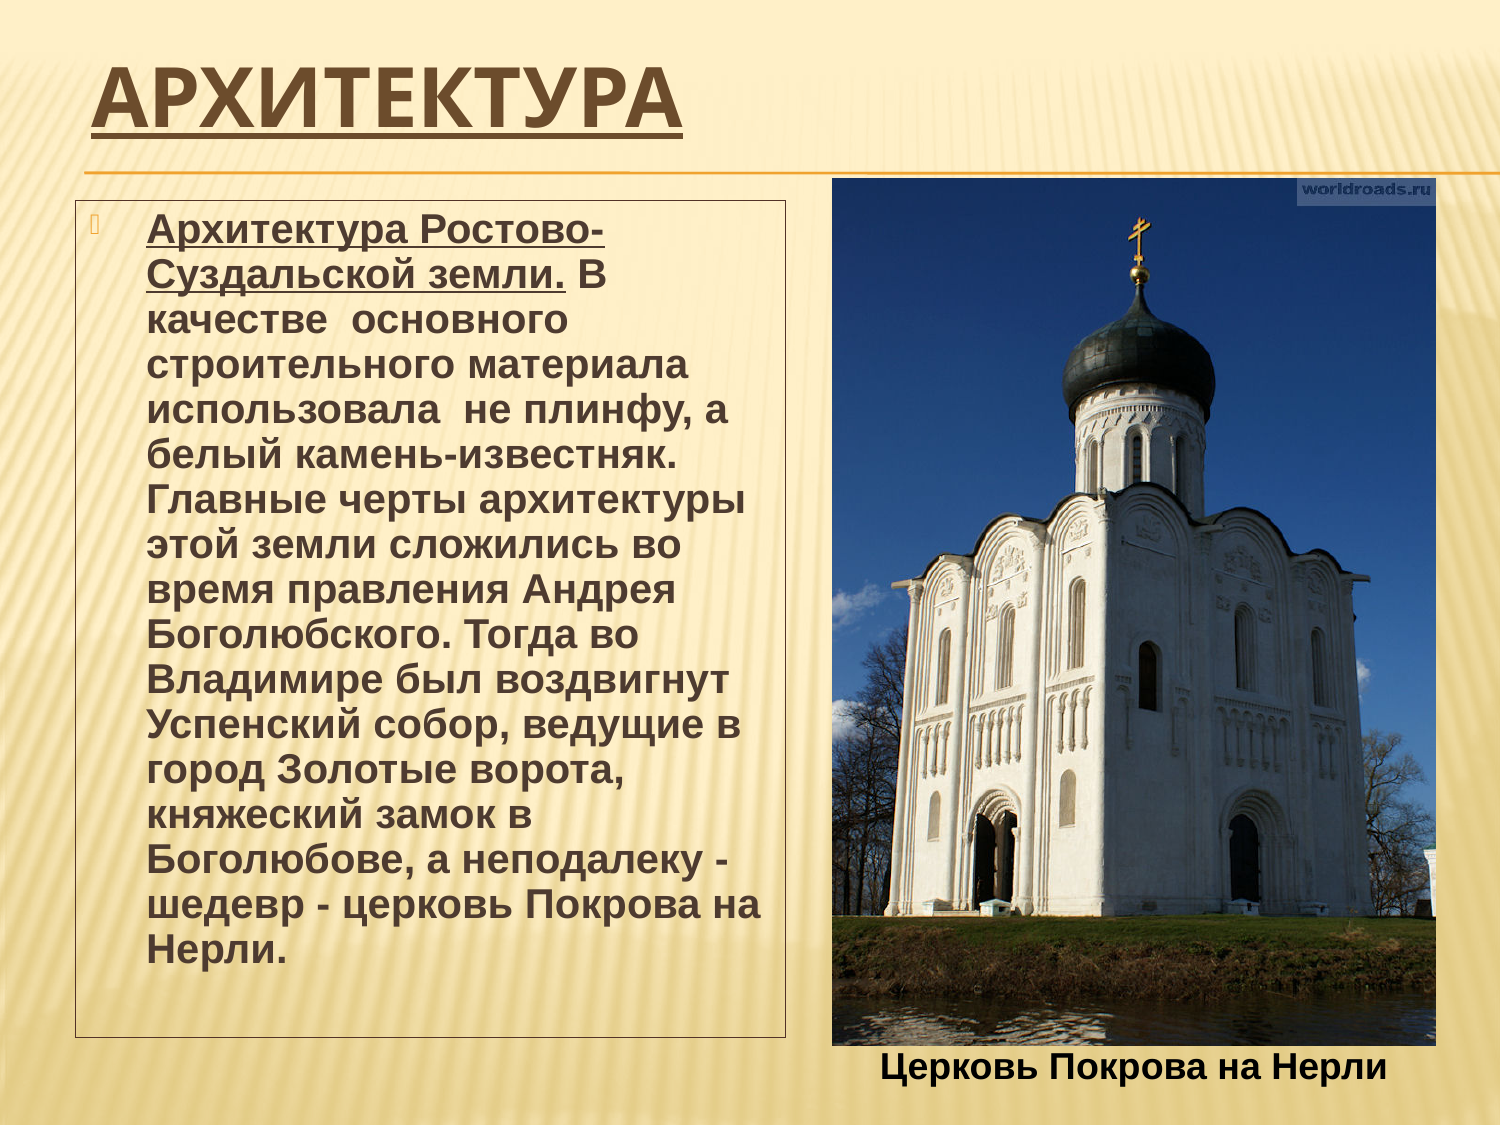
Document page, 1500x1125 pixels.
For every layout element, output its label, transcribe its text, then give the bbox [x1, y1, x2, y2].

title Архитектура [76, 0, 1427, 188]
picture [832, 178, 1436, 1047]
text_box Церковь Покрова на Нерли [865, 1065, 1404, 1095]
list Архитектура Ростово-Суздальской земли. В качестве основного строительного материала использовала не плинфу, а белый камень-известняк. Главные черты архитектуры этой земли сложились во время правления Андрея Боголюбского. Тогда во Владимире был воздвигнут Успенский собор, ведущие в город Золотые ворота, княжеский замок в Боголюбове, а неподалеку - шедевр - церковь Покрова на Нерли. [75, 200, 786, 1038]
